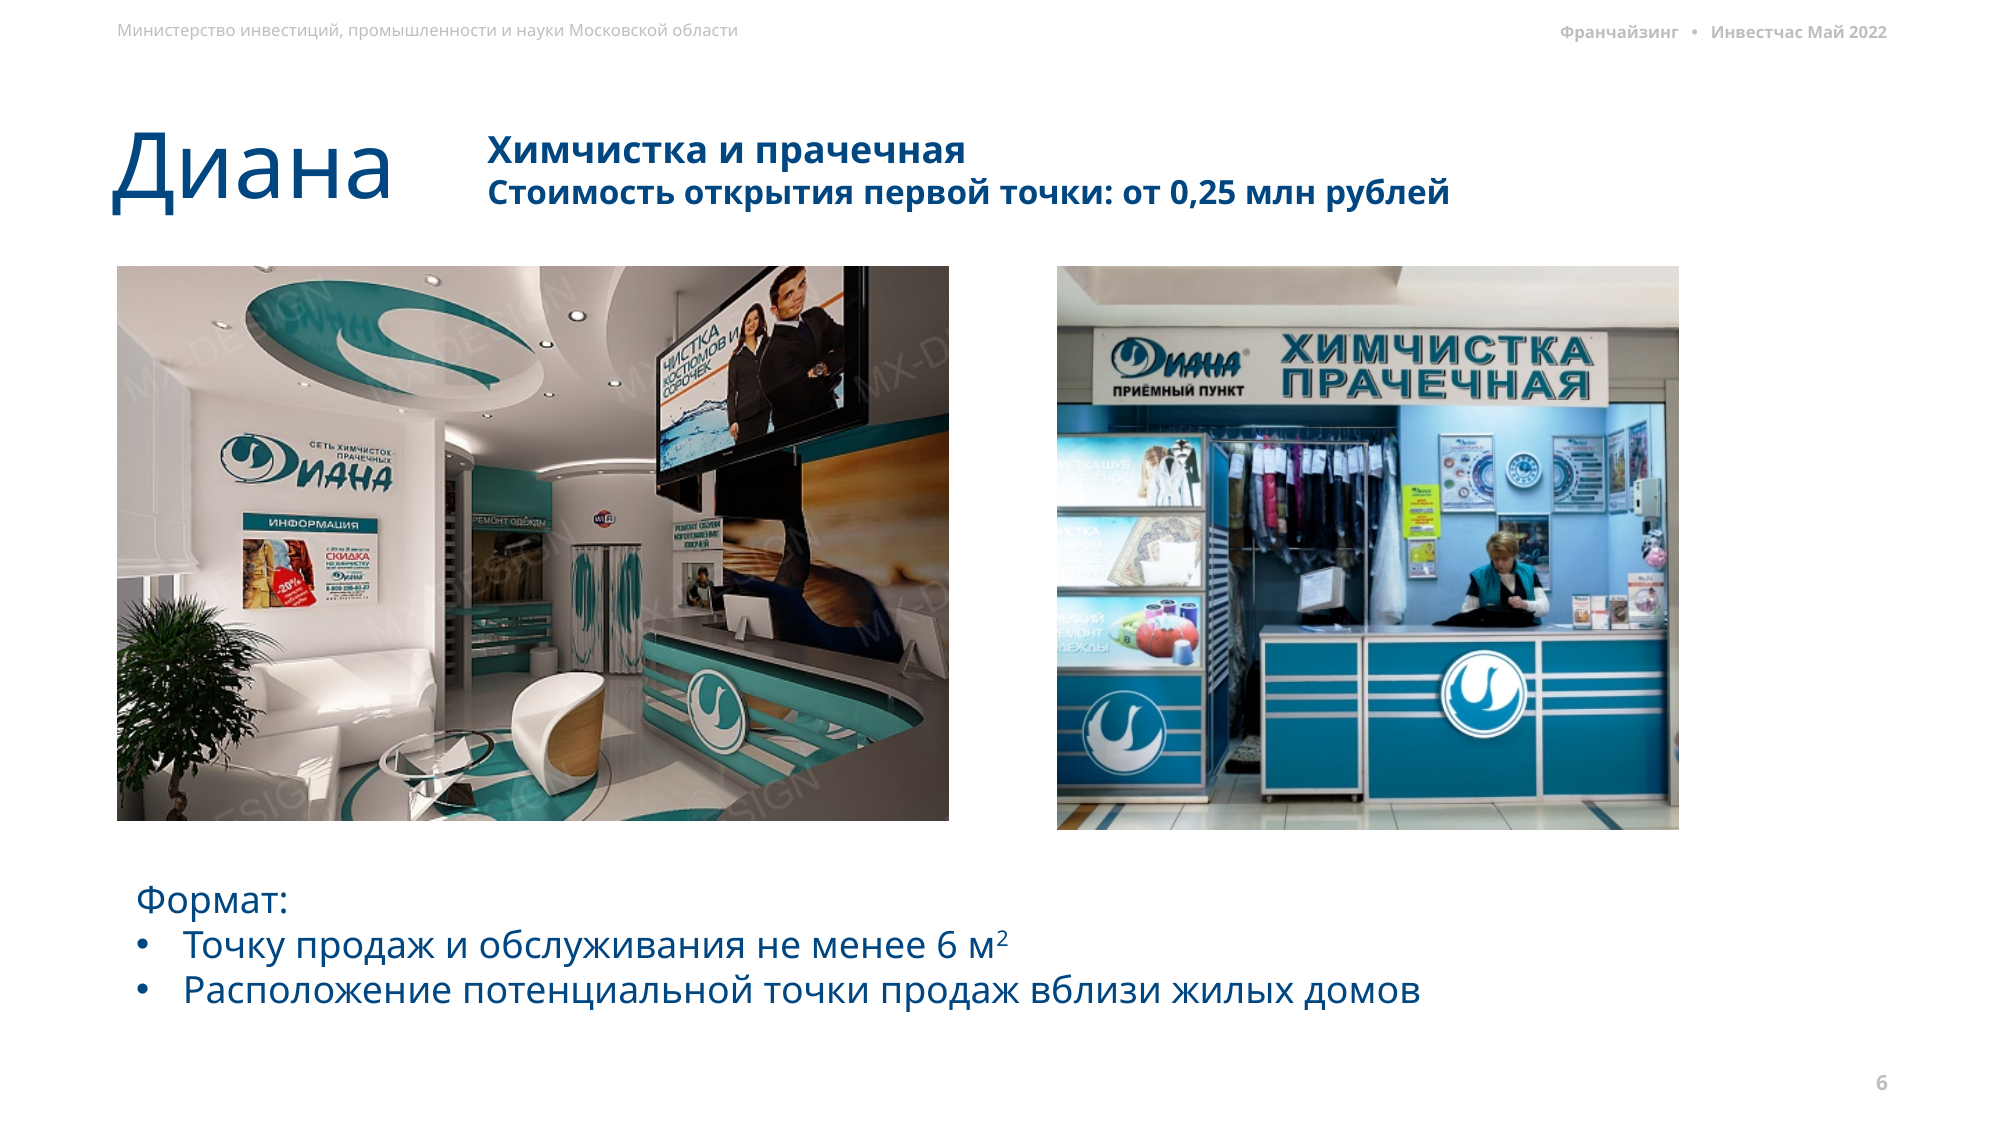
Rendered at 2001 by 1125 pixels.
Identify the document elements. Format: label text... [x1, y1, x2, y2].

picture [117, 266, 949, 821]
slide_number 6 [1848, 1063, 1896, 1105]
text_box Франчайзинг • Инвестчас Май 2022 [1220, 13, 1896, 49]
text_box Химчистка и прачечная Стоимость открытия первой точки: от 0,25 млн рублей [479, 118, 2000, 219]
text_box Формат: Точку продаж и обслуживания не менее 6 м2 Расположение потенциальной точки продаж вблизи жилых домов [128, 868, 1896, 1019]
title Диана [104, 59, 1896, 278]
picture [1056, 266, 1679, 830]
